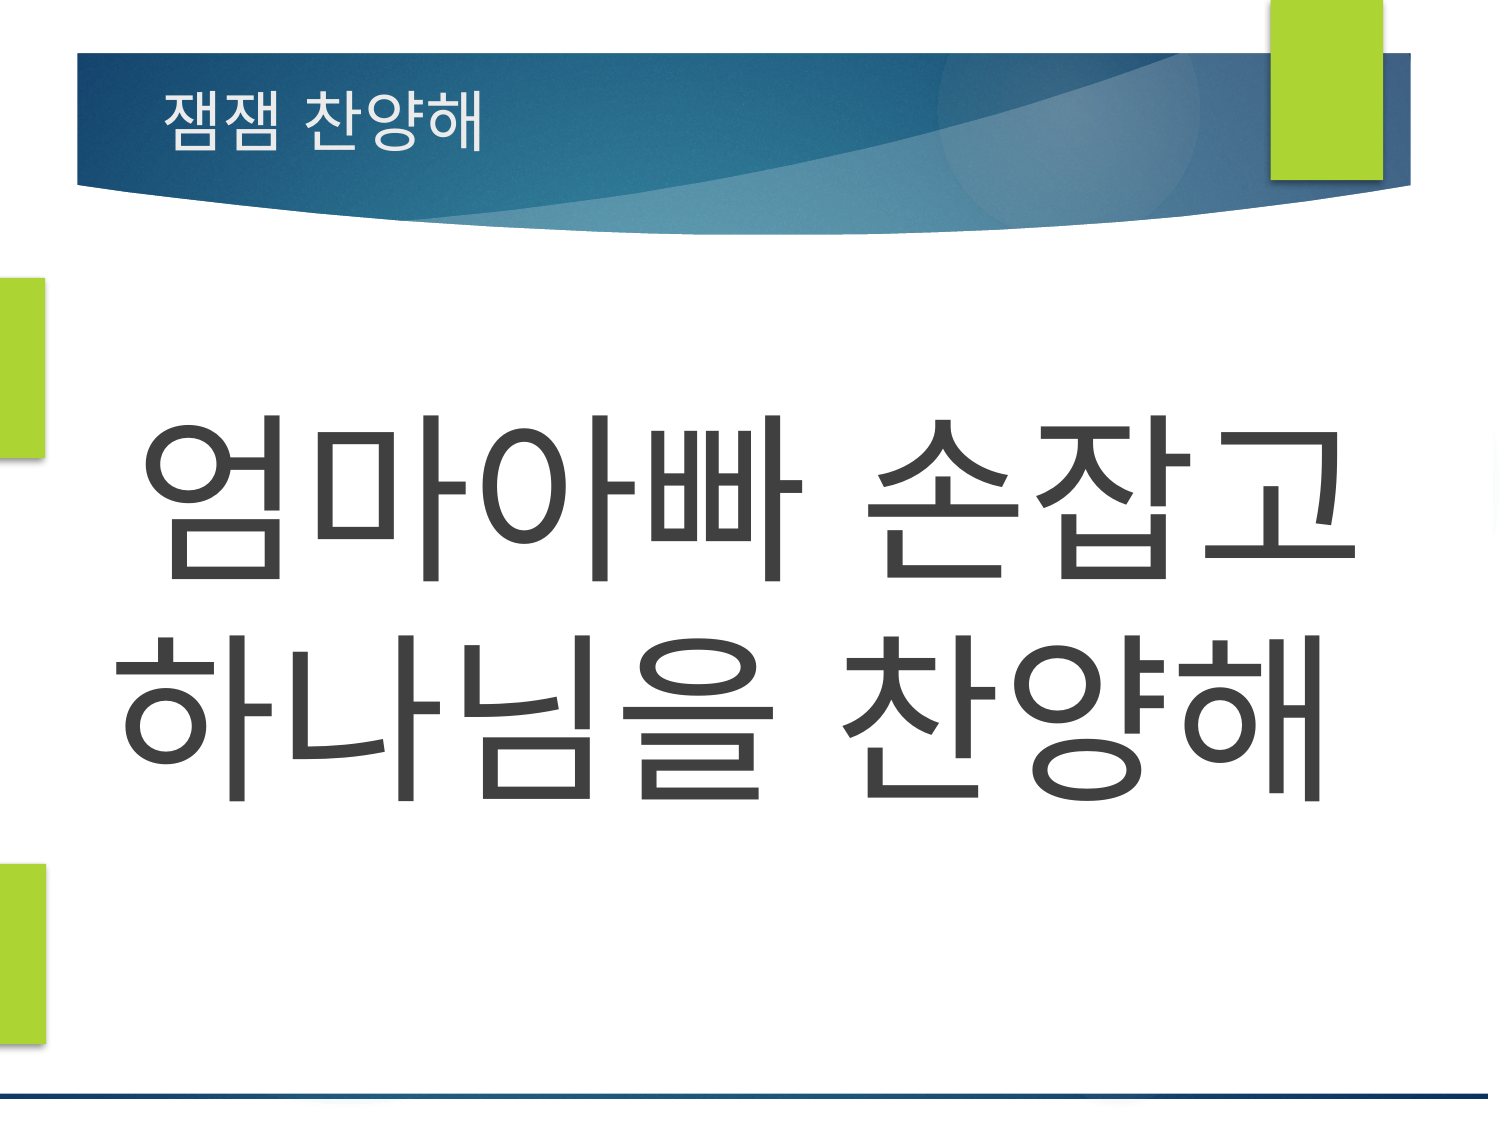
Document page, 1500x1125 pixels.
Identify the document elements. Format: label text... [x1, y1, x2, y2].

title 잼잼 찬양해 [146, 61, 1188, 178]
list 엄마아빠 손잡고 하나님을 찬양해 [48, 377, 1452, 830]
